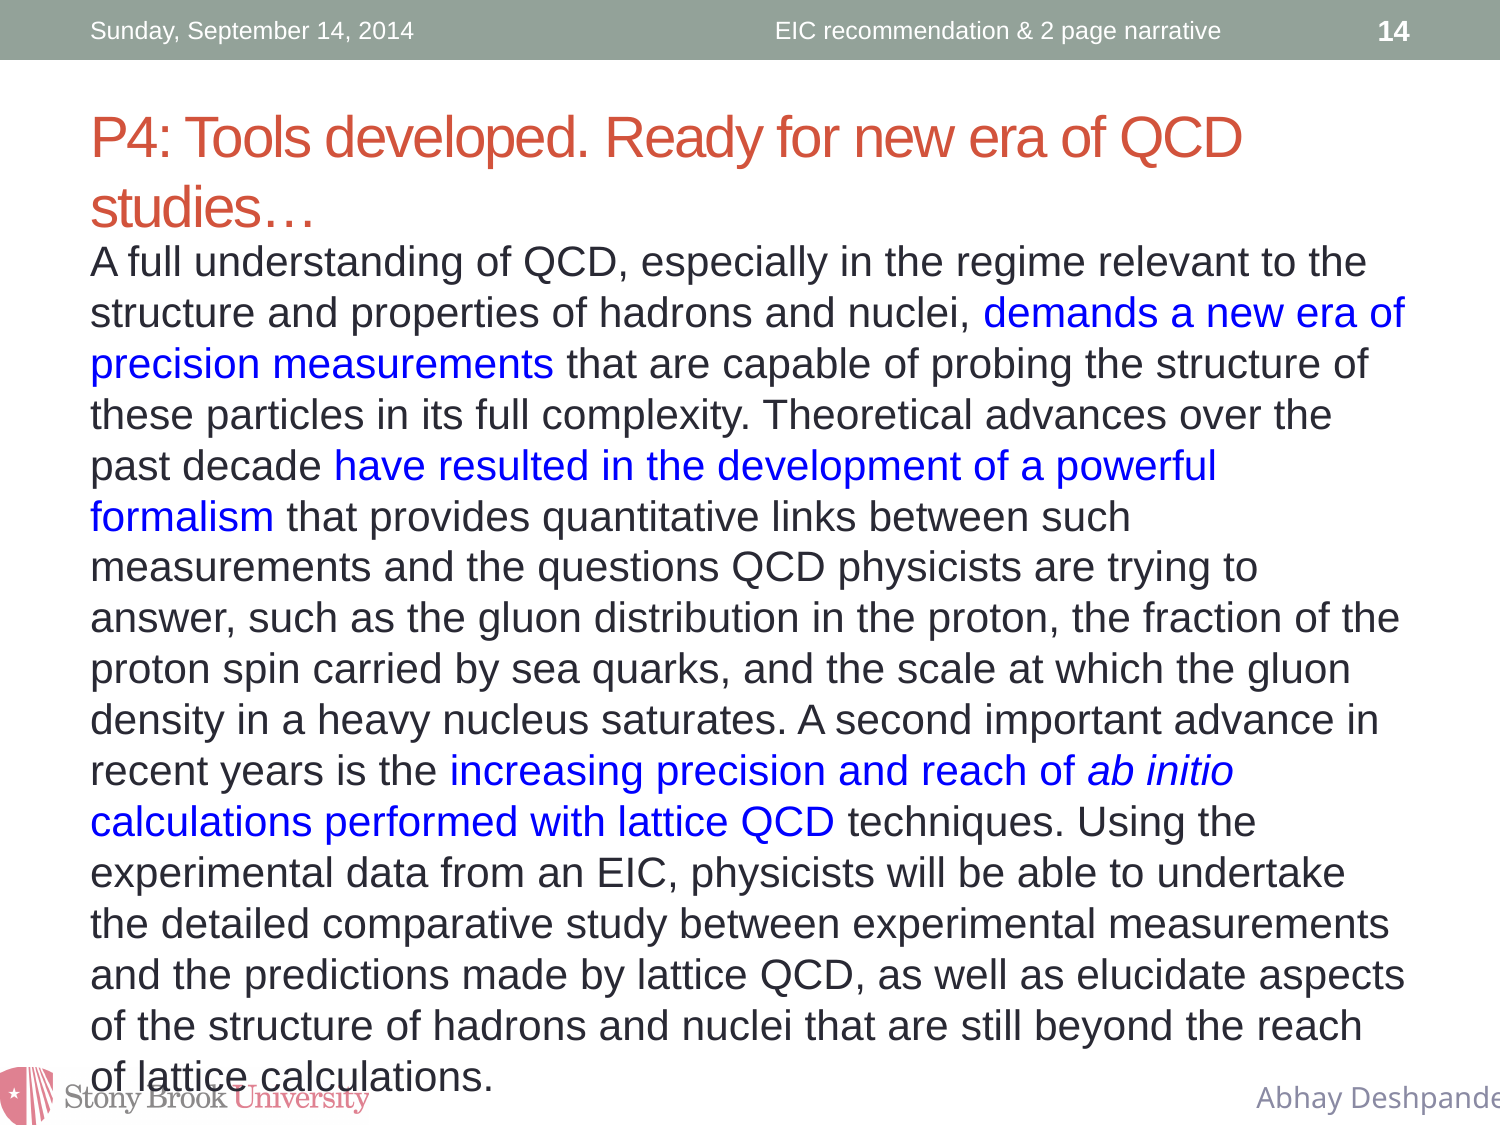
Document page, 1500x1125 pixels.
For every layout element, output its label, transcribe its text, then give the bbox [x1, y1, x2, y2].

title P4: Tools developed. Ready for new era of QCD studies… [75, 87, 1500, 250]
slide_number 14 [1250, 3, 1425, 57]
footer EIC recommendation & 2 page narrative [562, 3, 1238, 57]
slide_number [75, 3, 550, 57]
list A full understanding of QCD, especially in the regime relevant to the structure and properties of hadrons and nuclei, demands a new era of precision measurements that are capable of probing the structure of these particles in its full complexity. Theoretical advances over the past decade have resulted in the development of a powerful formalism that provides quantitative links between such measurements and the questions QCD physicists are trying to answer, such as the gluon distribution in the proton, the fraction of the proton spin carried by sea quarks, and the scale at which the gluon density in a heavy nucleus saturates. A second important advance in recent years is the increasing precision and reach of ab initio calculations performed with lattice QCD techniques. Using the experimental data from an EIC, physicists will be able to undertake the detailed comparative study between experimental measurements and the predictions made by lattice QCD, as well as elucidate aspects of the structure of hadrons and nuclei that are still beyond the reach of lattice calculations. [75, 226, 1425, 1125]
